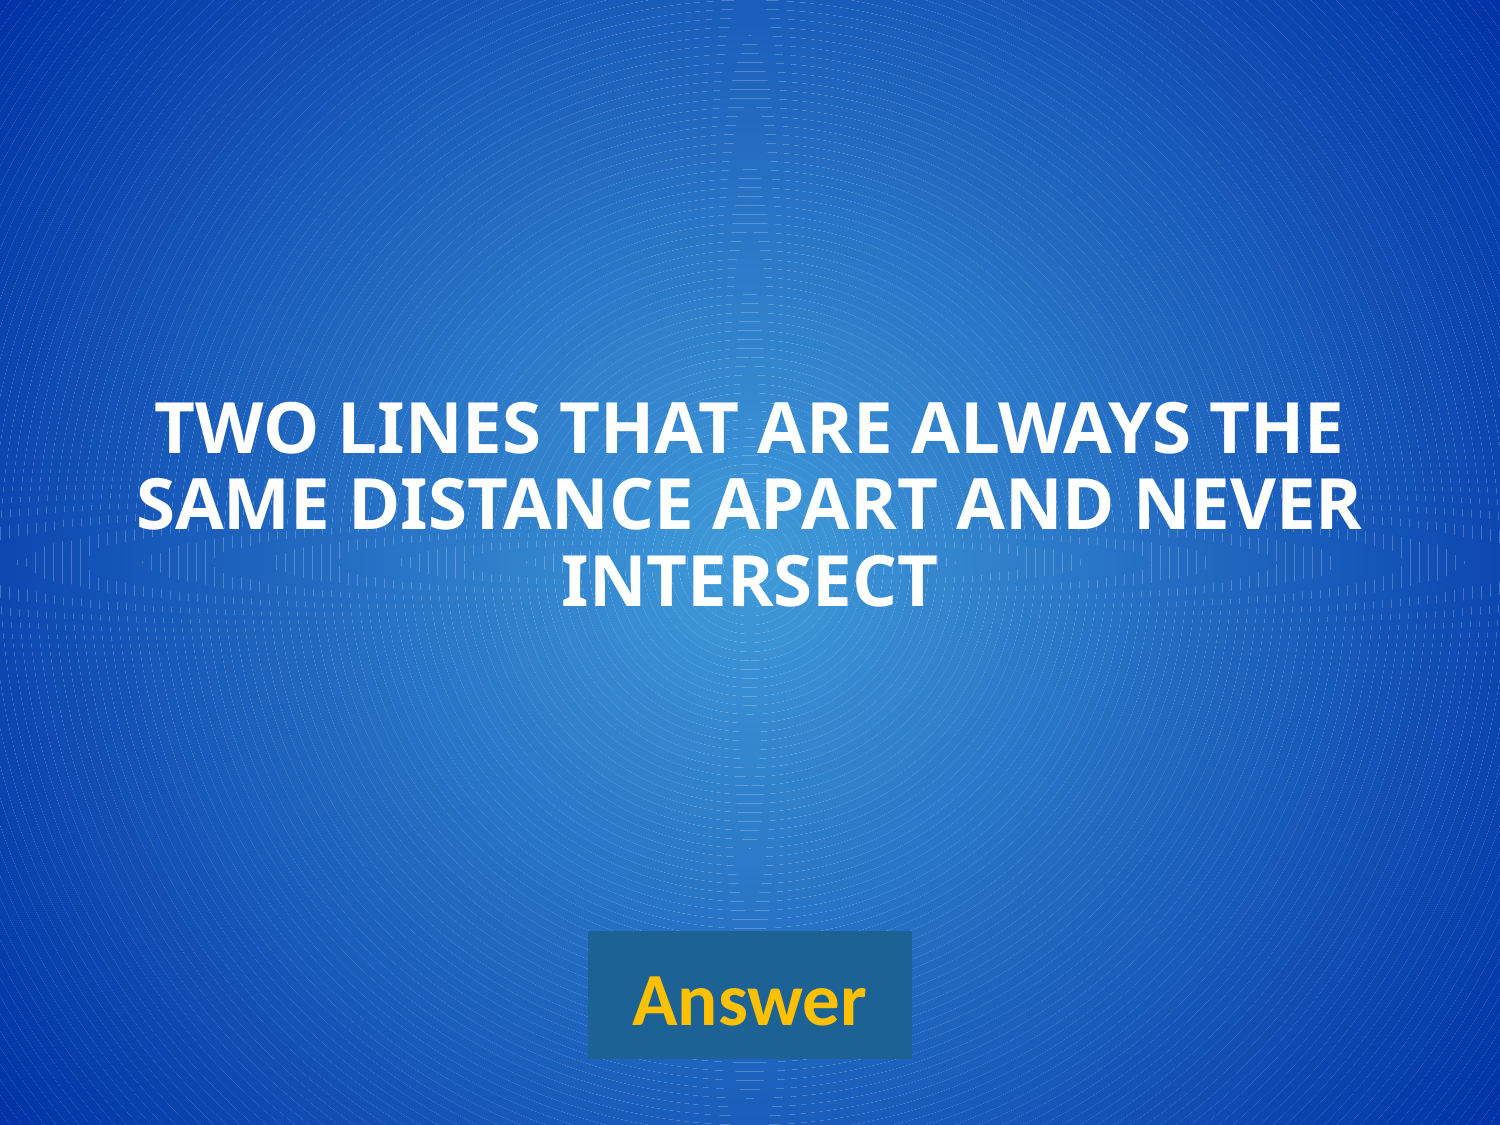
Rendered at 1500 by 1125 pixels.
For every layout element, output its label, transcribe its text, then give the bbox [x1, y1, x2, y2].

title two lines that are always the same distance apart and never intersect [120, 152, 1380, 862]
